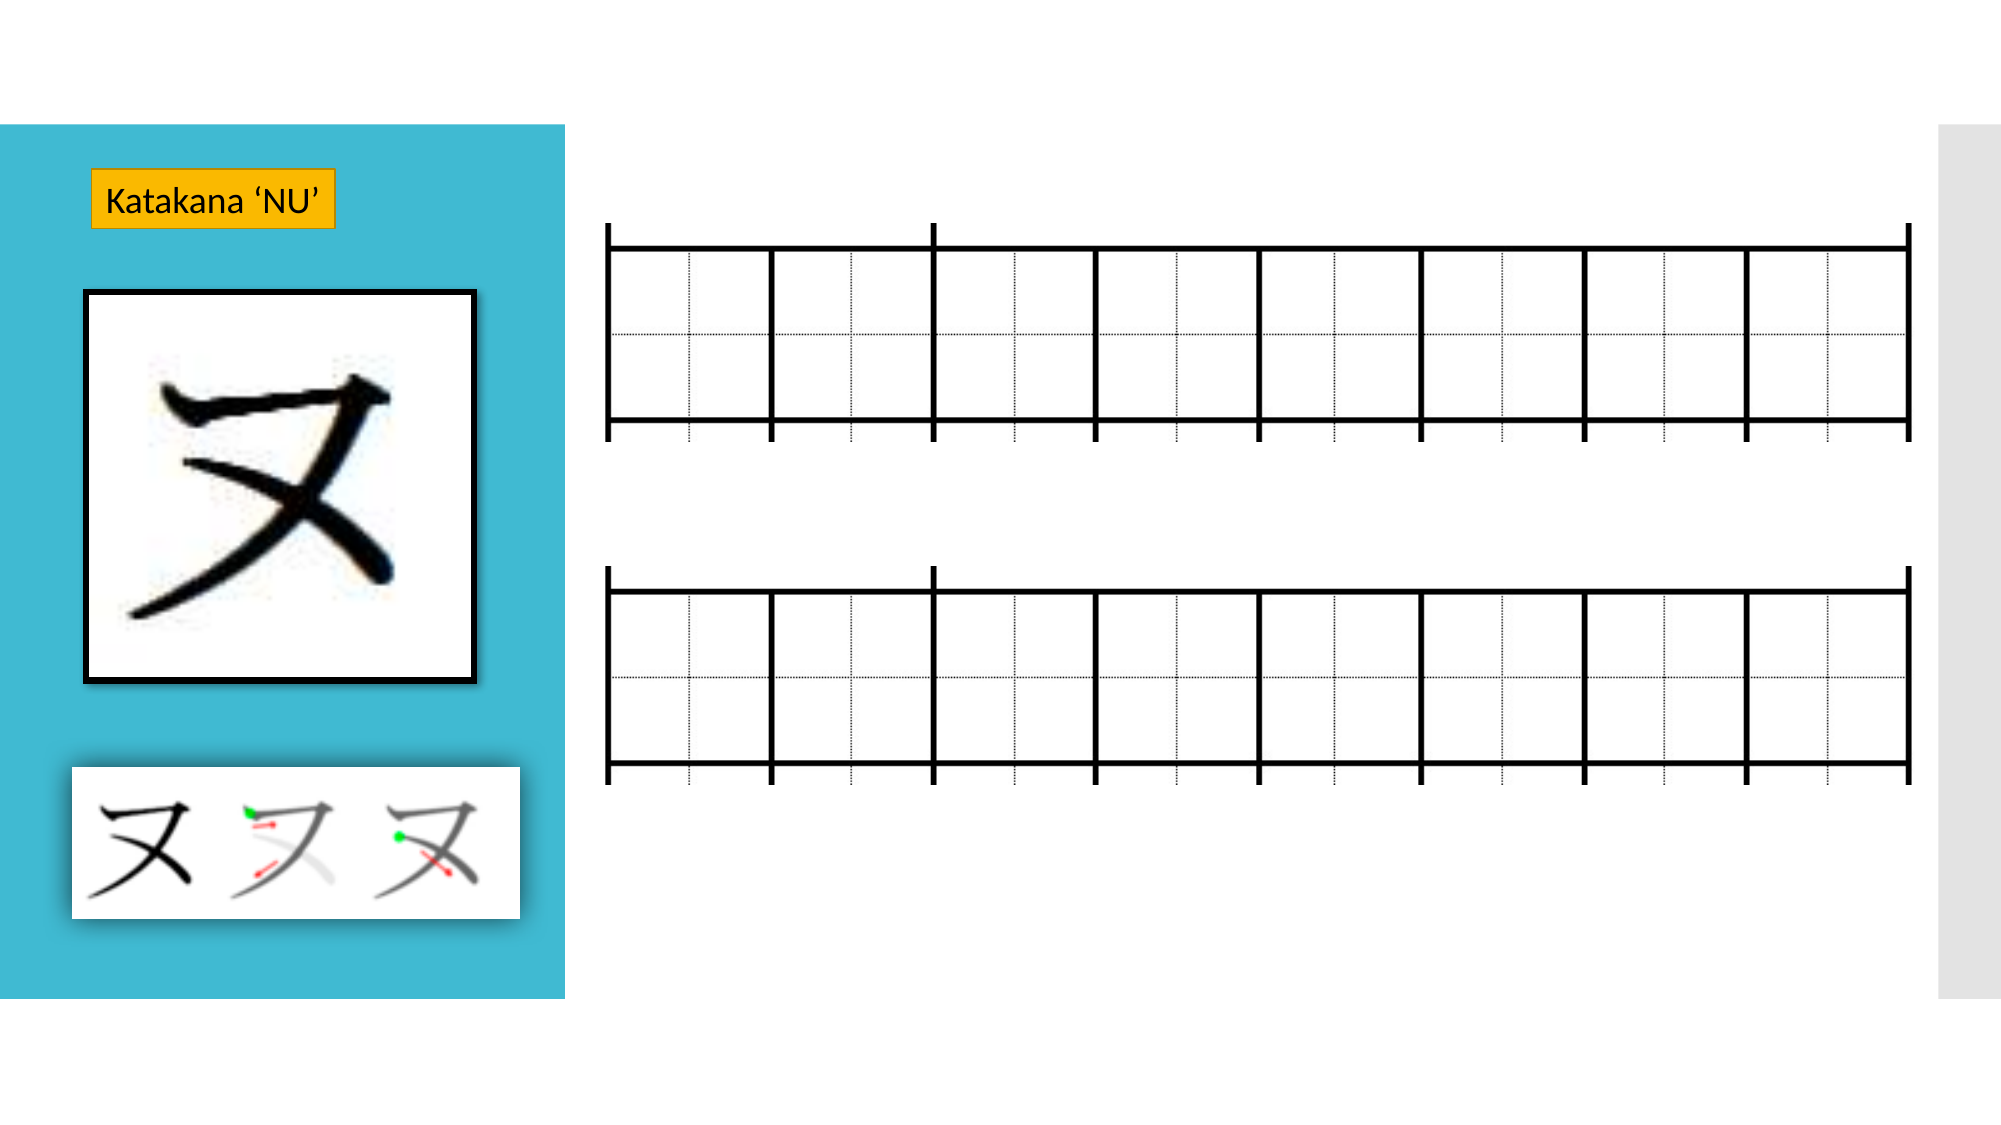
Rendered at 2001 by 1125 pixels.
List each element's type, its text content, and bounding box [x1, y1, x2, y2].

text_box Katakana ‘NU’ [91, 168, 336, 229]
picture [72, 767, 520, 920]
picture [88, 294, 472, 678]
picture [584, 566, 1929, 785]
picture [584, 223, 1929, 442]
